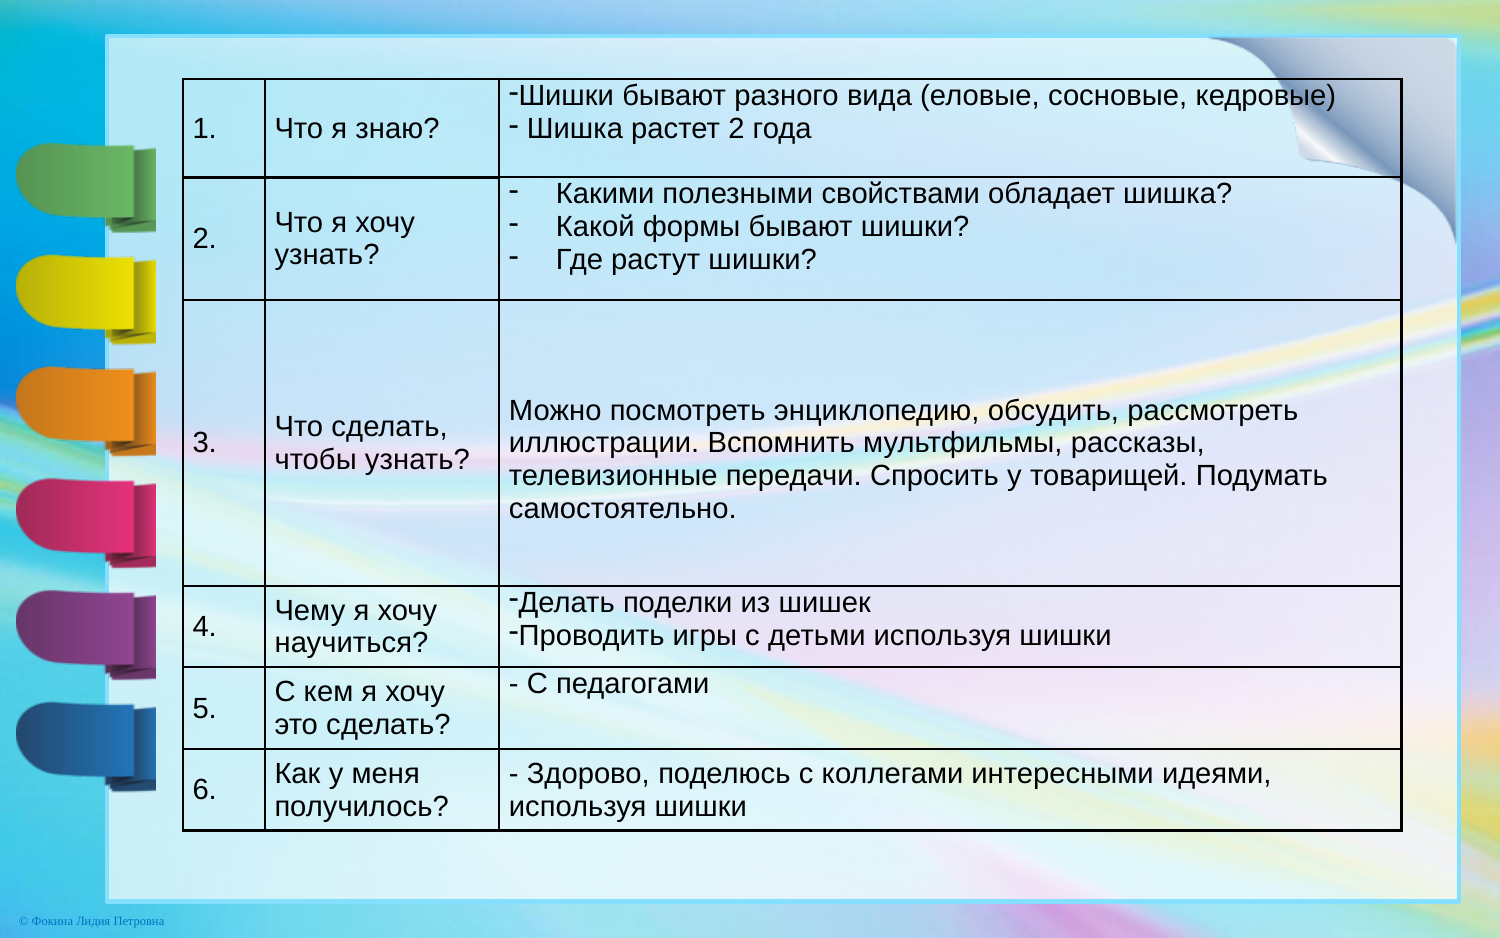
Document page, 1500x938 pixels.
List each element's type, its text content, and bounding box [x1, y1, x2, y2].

table_cell Что сделать, чтобы узнать? [266, 301, 498, 585]
table_cell - С педагогами [500, 668, 1400, 748]
table_cell С кем я хочу это сделать? [266, 668, 498, 748]
table_cell 5. [184, 668, 264, 748]
table_cell 2. [184, 179, 264, 299]
table_cell Как у меня получилось? [266, 750, 498, 829]
table_cell 6. [184, 750, 264, 829]
table_cell 3. [184, 301, 264, 585]
table_header Что я знаю? [266, 80, 498, 176]
picture [0, 0, 1500, 938]
table_header Шишки бывают разного вида (еловые, сосновые, кедровые) Шишка растет 2 года [500, 80, 1400, 176]
table_cell 4. [184, 587, 264, 666]
table_cell - Здорово, поделюсь с коллегами интересными идеями, используя шишки [500, 750, 1400, 829]
table_cell Что я хочу узнать? [266, 179, 498, 299]
table_cell Какими полезными свойствами обладает шишка? Какой формы бывают шишки? Где растут шишки? [500, 178, 1400, 299]
table_cell Можно посмотреть энциклопедию, обсудить, рассмотреть иллюстрации. Вспомнить мультфильмы, рассказы, телевизионные передачи. Спросить у товарищей. Подумать самостоятельно. [500, 301, 1400, 585]
table_cell Чему я хочу научиться? [266, 587, 498, 666]
table_header 1. [184, 80, 264, 176]
table_cell Делать поделки из шишек Проводить игры с детьми используя шишки [500, 587, 1400, 666]
